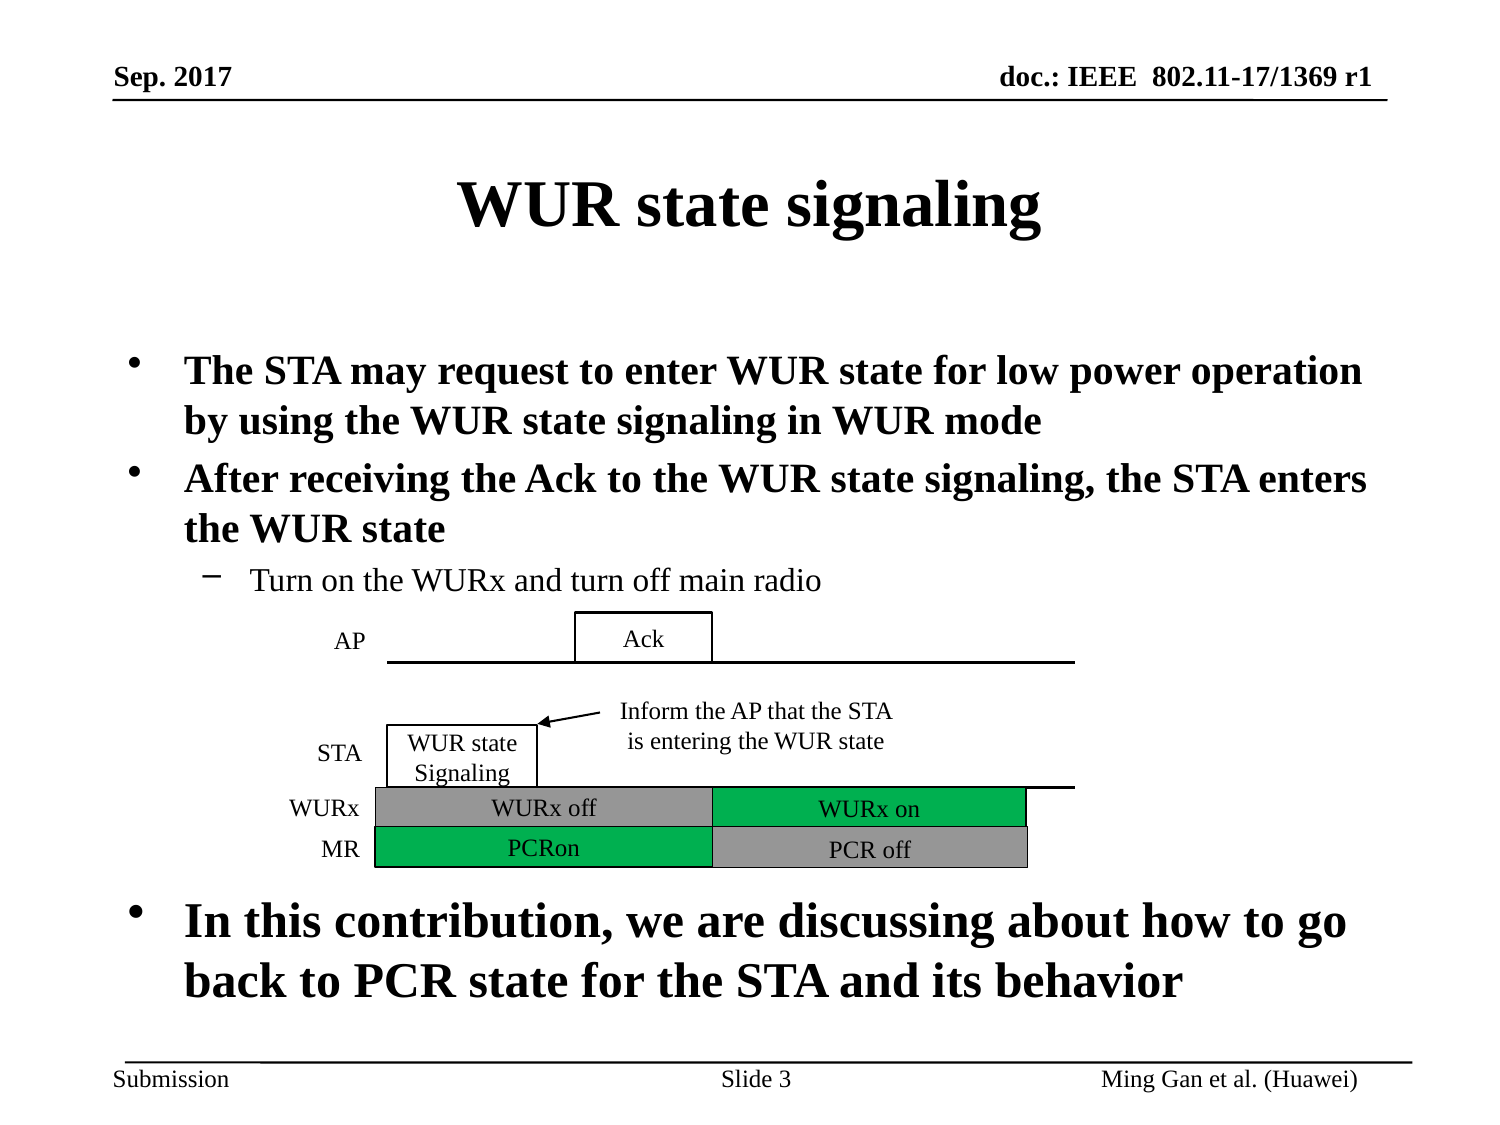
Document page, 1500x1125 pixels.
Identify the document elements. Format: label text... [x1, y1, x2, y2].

text_box PCRon [375, 827, 713, 867]
text_box WURx off [375, 787, 713, 827]
text_box MR [268, 828, 375, 867]
title WUR state signaling [112, 112, 1388, 288]
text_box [537, 712, 601, 724]
text_box PCR off [712, 826, 1028, 868]
list The STA may request to enter WUR state for low power operation by using the WUR state signaling in WUR mode After receiving the Ack to the WUR state signaling, the STA enters the WUR state Turn on the WURx and turn off main radio In this contribution, we are discussing about how to go back to PCR state for the STA and its behavior [112, 335, 1388, 1011]
text_box Ack [574, 612, 713, 661]
text_box WURx [262, 786, 375, 826]
text_box Inform the AP that the STA is entering the WUR state [599, 687, 913, 762]
text_box AP [293, 617, 407, 662]
text_box WUR state Signaling [387, 724, 538, 787]
text_box STA [283, 729, 387, 775]
text_box WURx on [713, 796, 1027, 826]
slide_number Slide 3 [712, 1061, 800, 1093]
